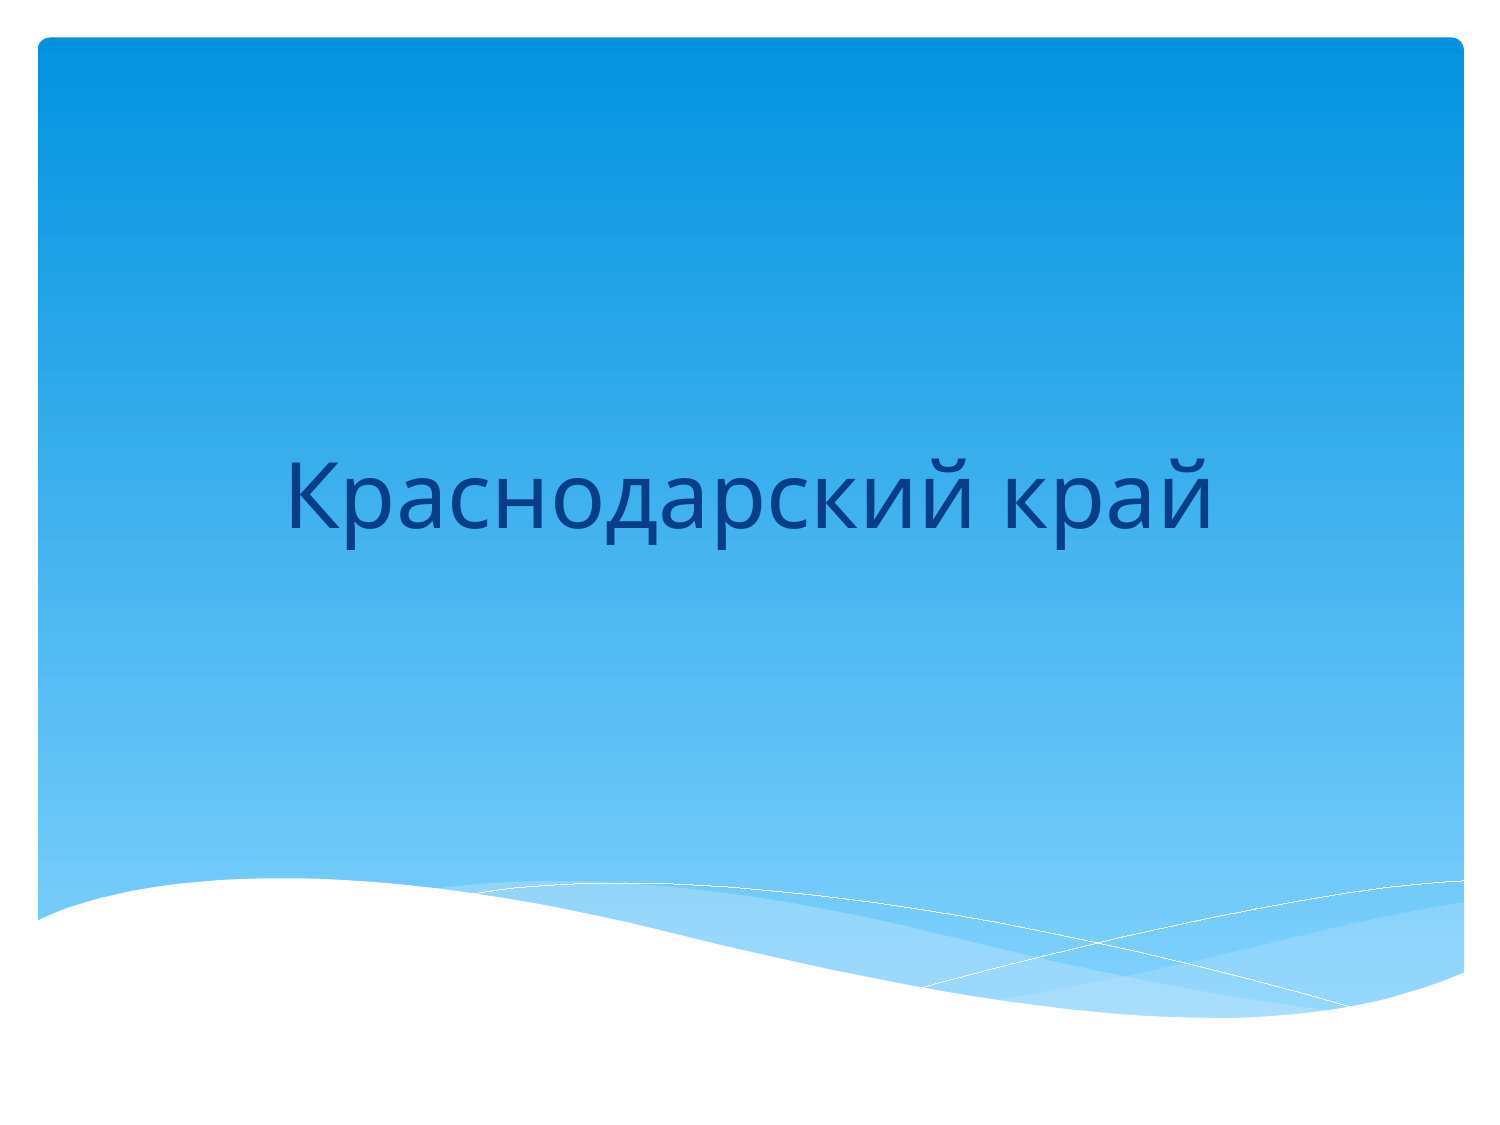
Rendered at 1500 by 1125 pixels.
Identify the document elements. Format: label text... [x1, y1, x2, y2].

title Краснодарский край [112, 262, 1388, 555]
